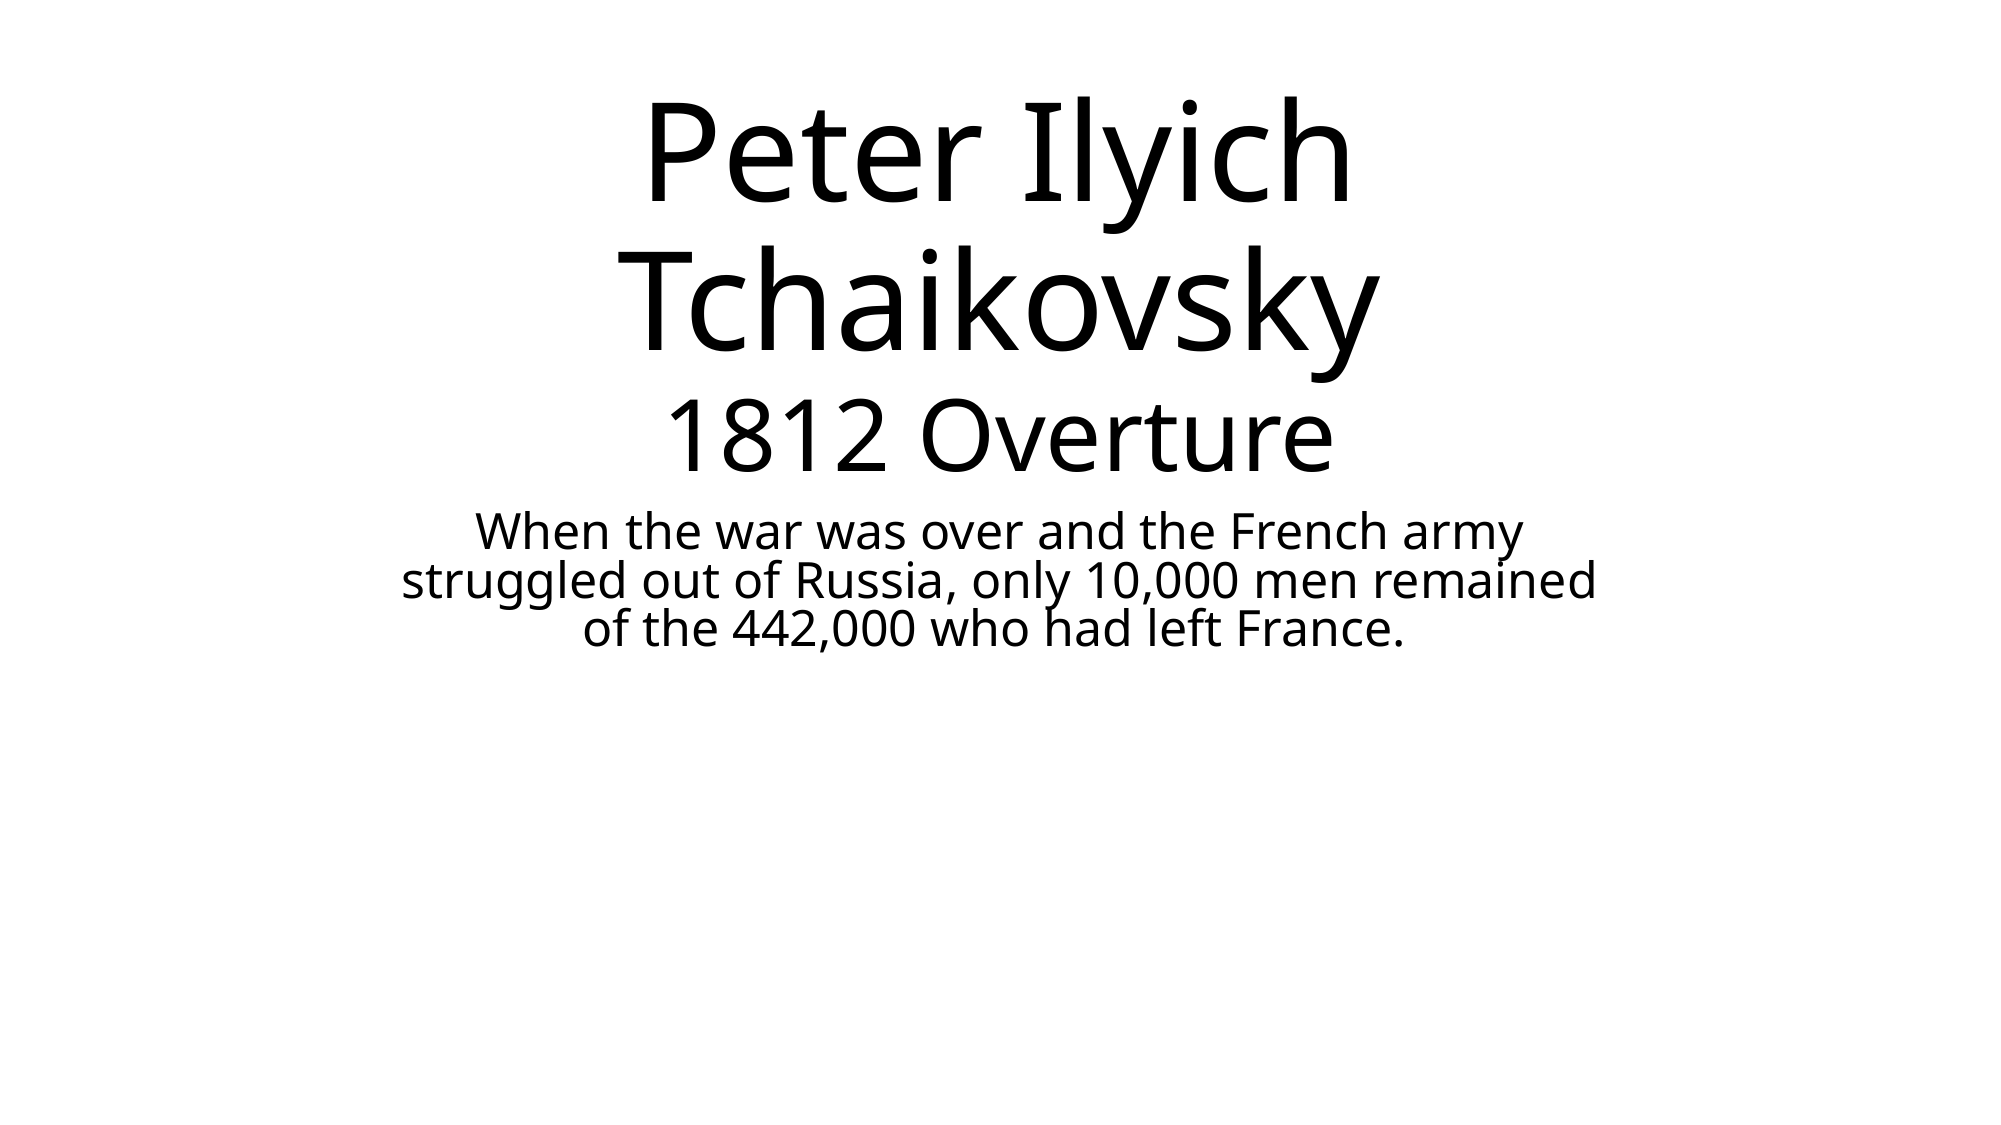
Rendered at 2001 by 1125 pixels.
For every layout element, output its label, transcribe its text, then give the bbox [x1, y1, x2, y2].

subtitle 1812 Overture When the war was over and the French army struggled out of Russia, only 10,000 men remained of the 442,000 who had left France. [375, 387, 1625, 1088]
title Peter Ilyich Tchaikovsky [324, 37, 1675, 388]
